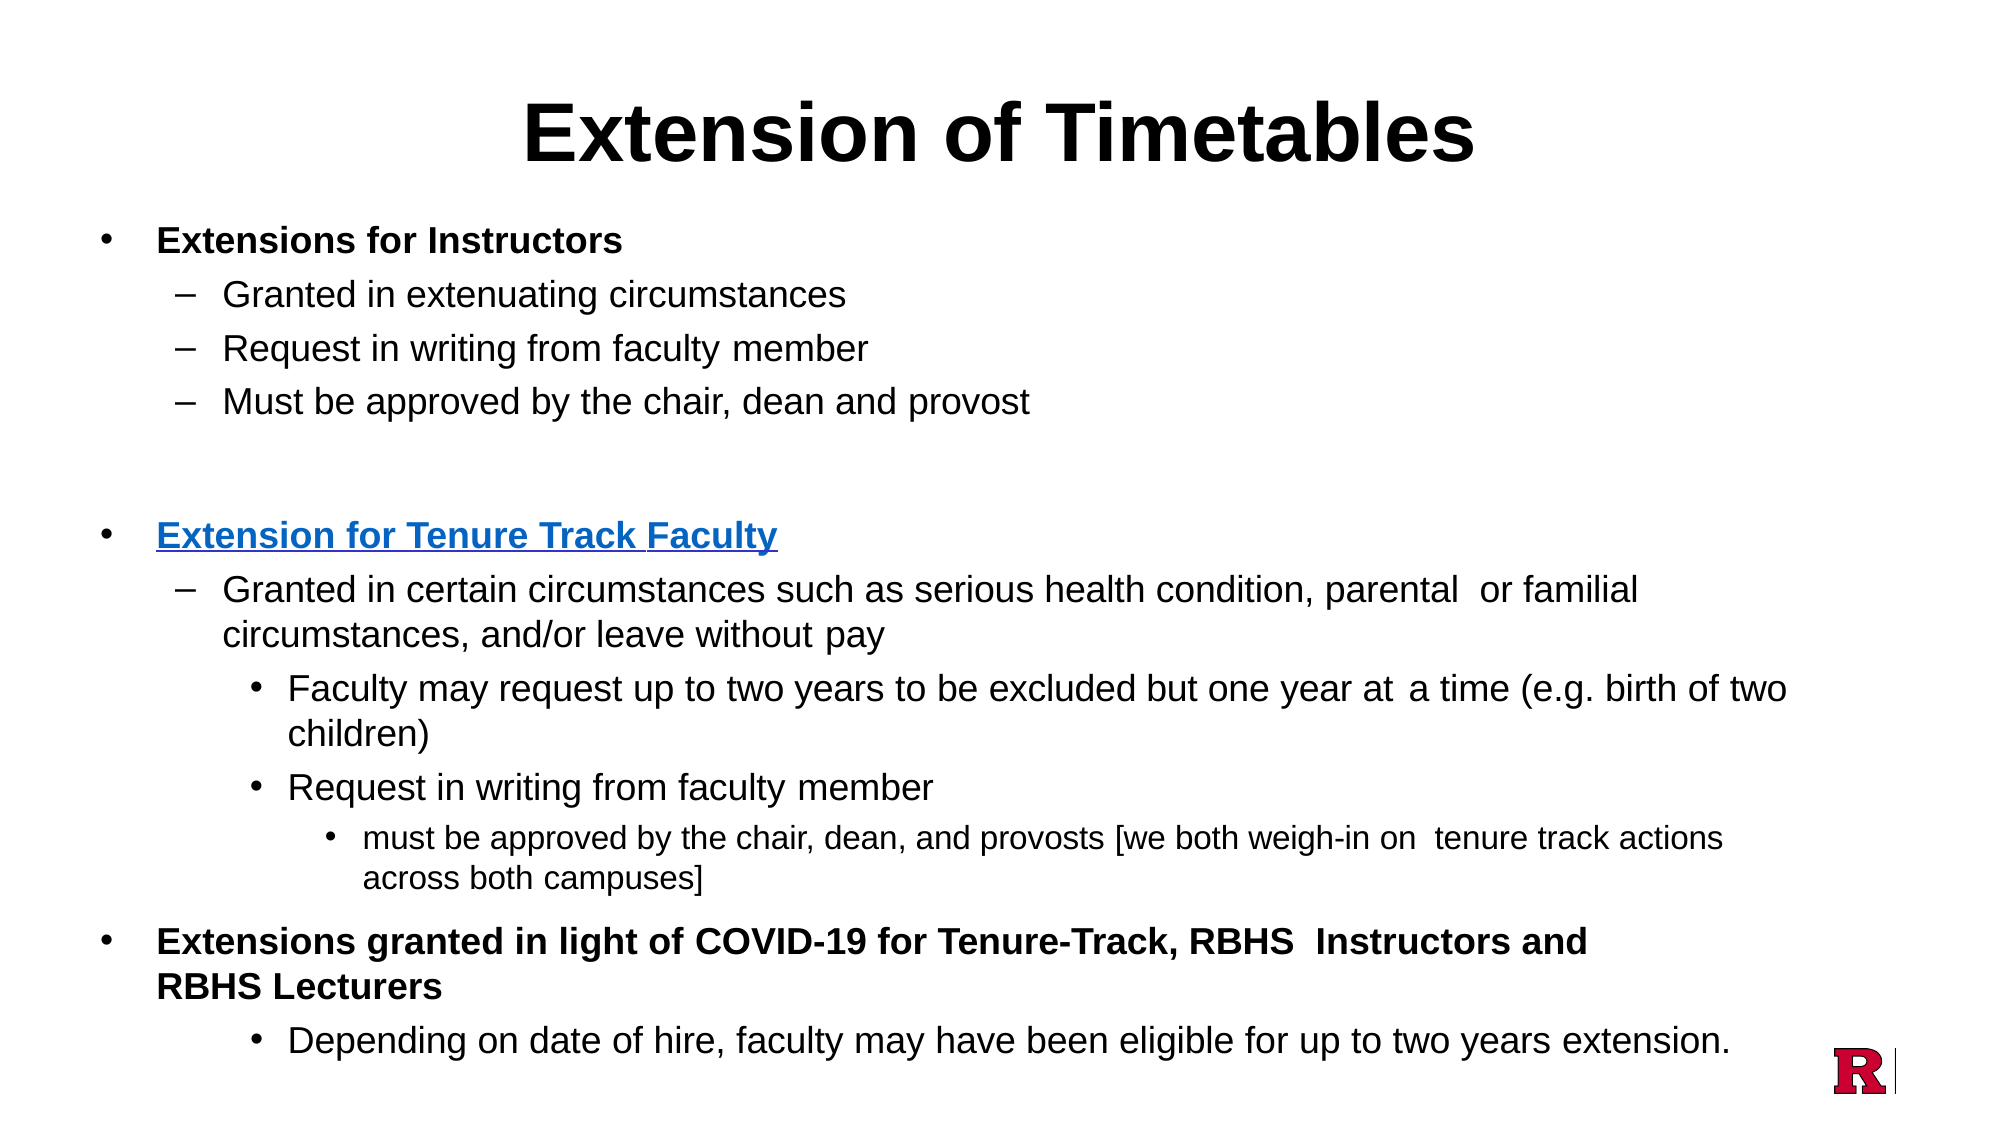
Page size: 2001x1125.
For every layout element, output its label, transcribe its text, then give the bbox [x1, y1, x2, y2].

list Extensions for Instructors Granted in extenuating circumstances Request in writing from faculty member Must be approved by the chair, dean and provost Extension for Tenure Track Faculty Granted in certain circumstances such as serious health condition, parental or familial circumstances, and/or leave without pay Faculty may request up to two years to be excluded but one year at a time (e.g. birth of two children) Request in writing from faculty member must be approved by the chair, dean, and provosts [we both weigh-in on tenure track actions across both campuses] Extensions granted in light of COVID-19 for Tenure-Track, RBHS Instructors and RBHS Lecturers Depending on date of hire, faculty may have been eligible for up to two years extension. [98, 204, 1824, 1062]
picture [1834, 1048, 1896, 1094]
title Extension of Timetables [137, 25, 1863, 244]
